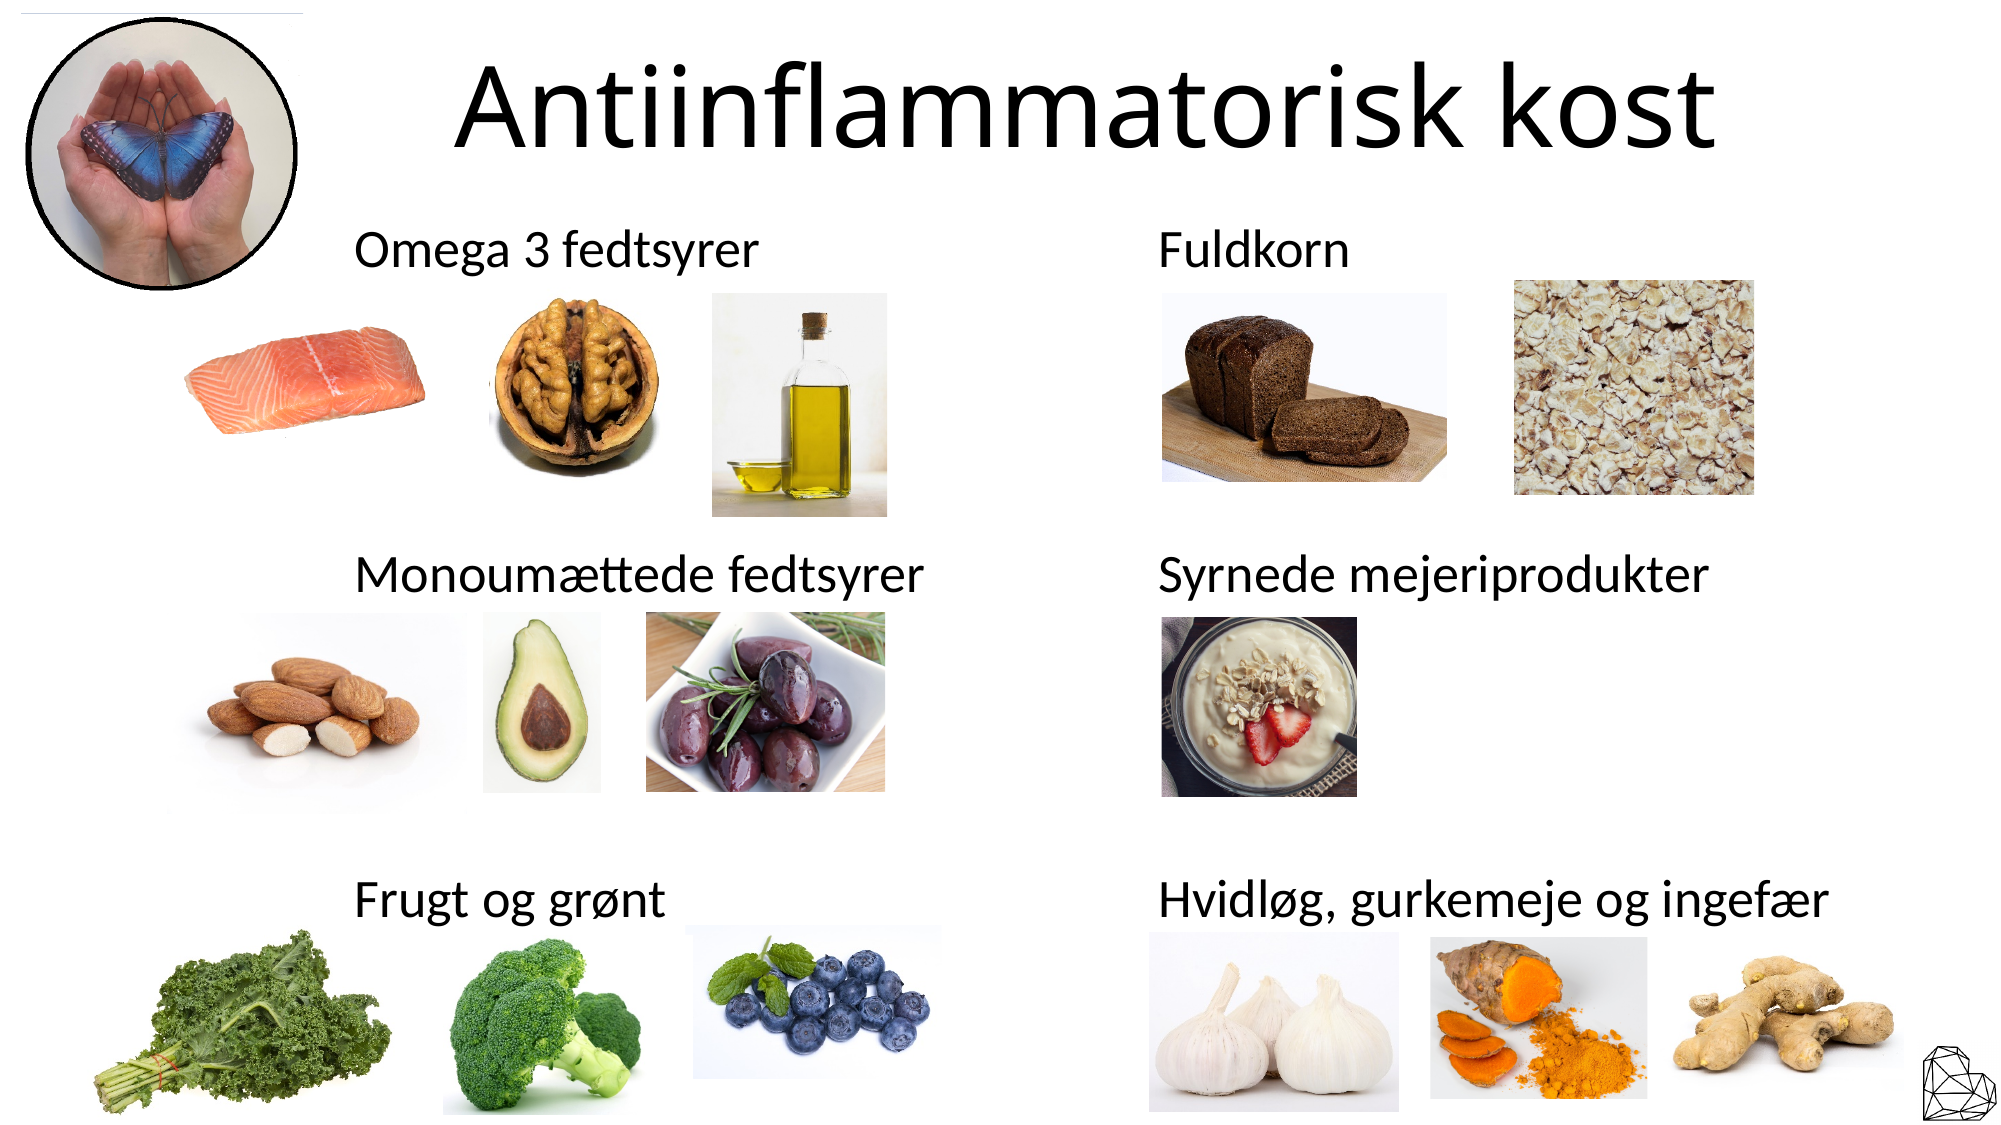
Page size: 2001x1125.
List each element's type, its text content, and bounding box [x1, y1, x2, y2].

picture [175, 324, 459, 438]
text_box Omega 3 fedtsyrer Monoumættede fedtsyrer Frugt og grønt Fuldkorn Syrnede mejeriprodukter Hvidløg, gurkemeje og ingefær [339, 205, 1977, 1119]
picture [20, 13, 304, 299]
picture [87, 925, 396, 1121]
picture [1162, 293, 1447, 482]
picture [646, 612, 886, 792]
picture [1161, 617, 1357, 797]
picture [1660, 937, 1904, 1091]
picture [489, 275, 665, 483]
picture [443, 925, 942, 1115]
picture [1430, 937, 1648, 1099]
picture [167, 613, 467, 814]
title Antiinflammatorisk kost [321, 26, 1851, 180]
picture [1917, 1040, 2000, 1125]
picture [483, 612, 601, 793]
picture [1149, 932, 1399, 1112]
picture [1514, 280, 1755, 495]
picture [711, 293, 888, 517]
